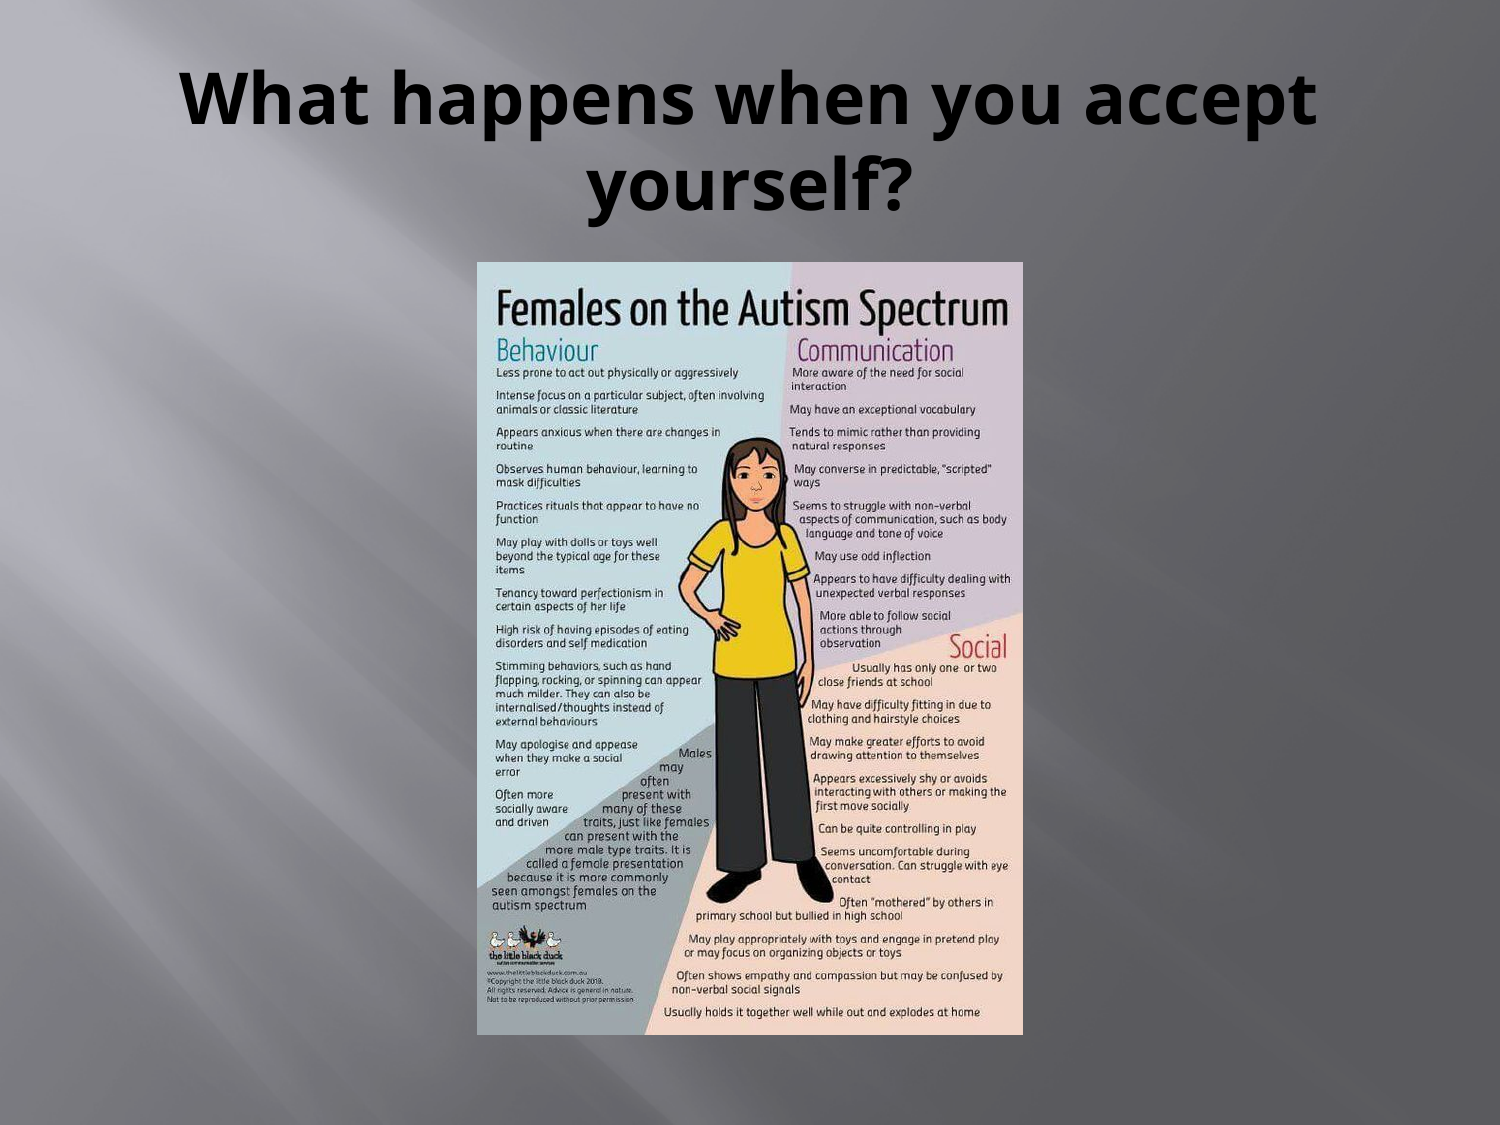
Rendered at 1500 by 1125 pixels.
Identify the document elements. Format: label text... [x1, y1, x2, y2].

title What happens when you accept yourself? [75, 45, 1425, 233]
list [476, 262, 1024, 1036]
